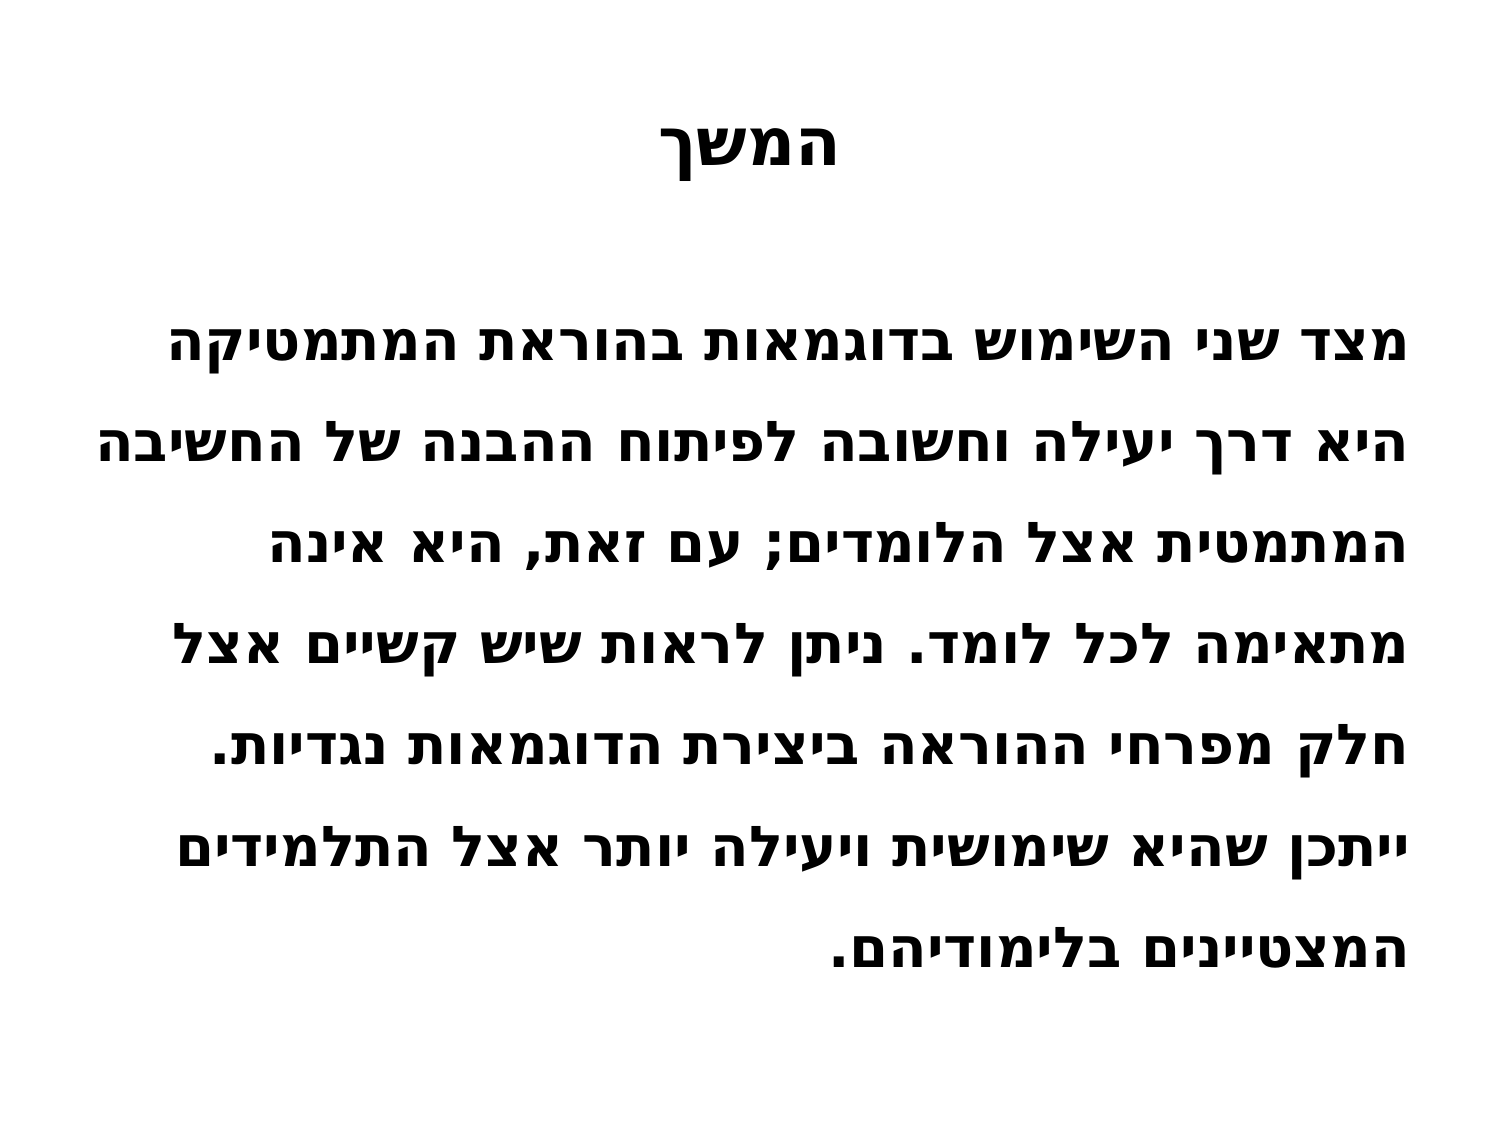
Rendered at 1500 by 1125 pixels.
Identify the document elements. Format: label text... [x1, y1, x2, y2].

title המשך [75, 45, 1425, 233]
list מצד שני השימוש בדוגמאות בהוראת המתמטיקה היא דרך יעילה וחשובה לפיתוח ההבנה של החשיבה המתמטית אצל הלומדים; עם זאת, היא אינה מתאימה לכל לומד. ניתן לראות שיש קשיים אצל חלק מפרחי ההוראה ביצירת הדוגמאות נגדיות. ייתכן שהיא שימושית ויעילה יותר אצל התלמידים המצטיינים בלימודיהם. [75, 262, 1425, 1005]
